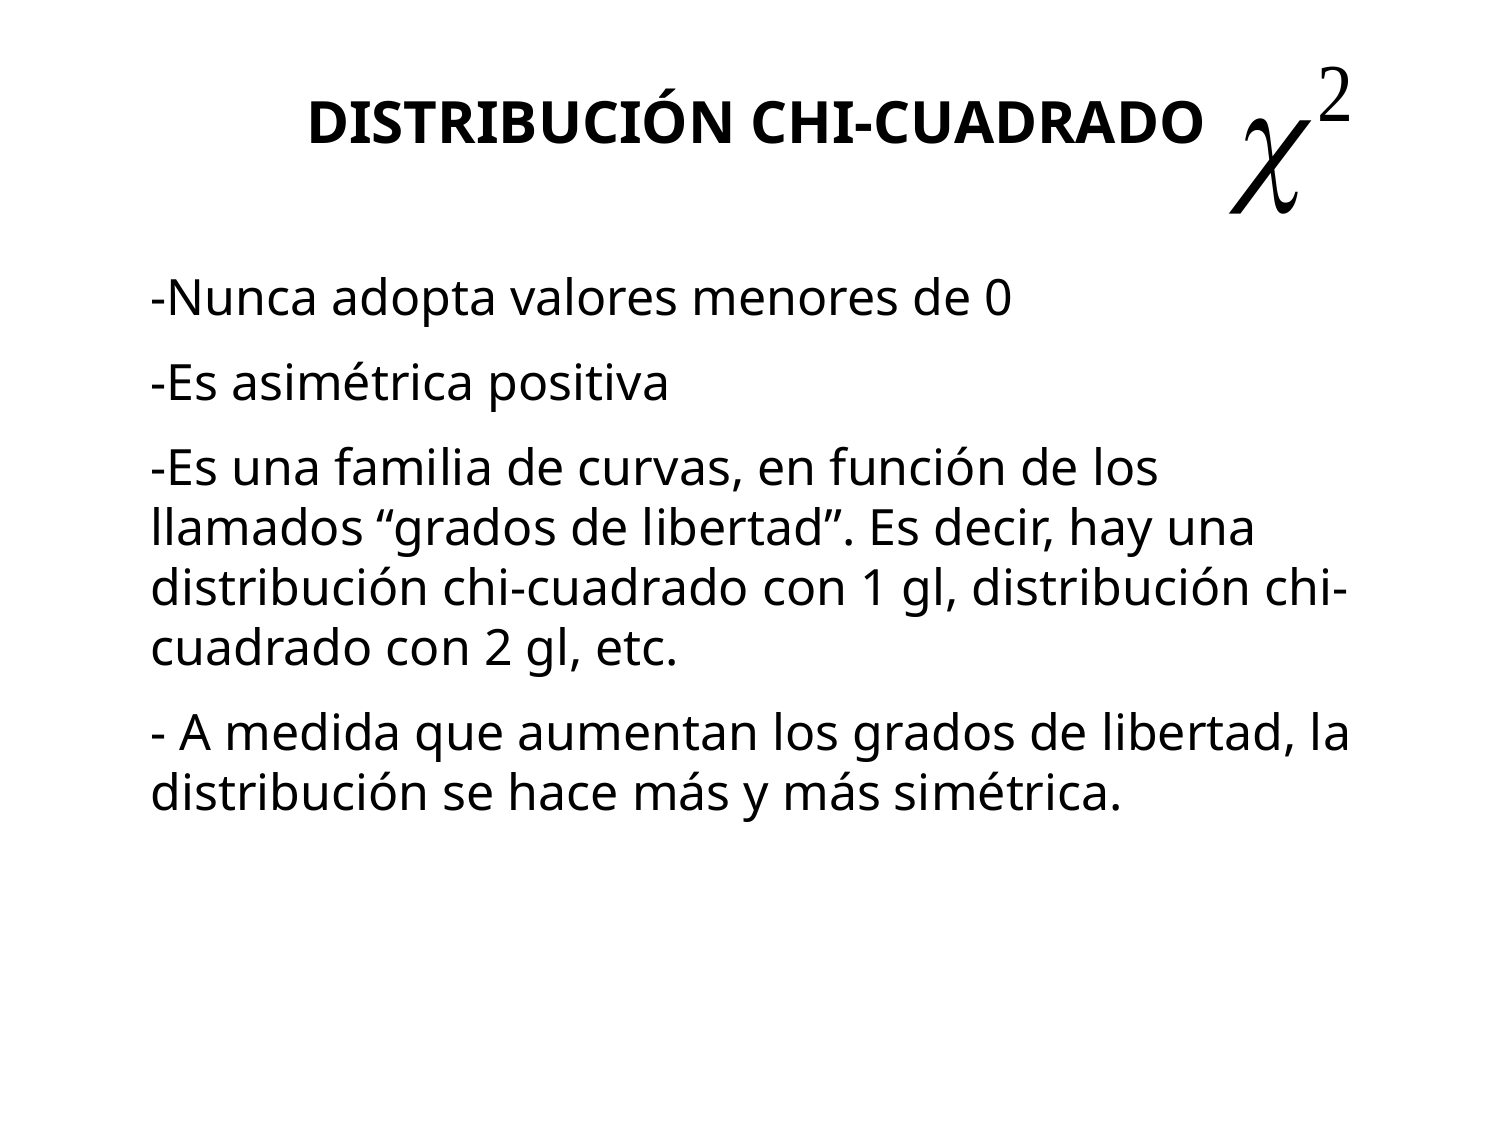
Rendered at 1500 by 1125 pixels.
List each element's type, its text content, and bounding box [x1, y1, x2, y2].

text_box Distribución chi-cuadrado -Nunca adopta valores menores de 0 -Es asimétrica positiva -Es una familia de curvas, en función de los llamados “grados de libertad”. Es decir, hay una distribución chi-cuadrado con 1 gl, distribución chi-cuadrado con 2 gl, etc. - A medida que aumentan los grados de libertad, la distribución se hace más y más simétrica. [135, 78, 1376, 899]
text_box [1210, 30, 1377, 245]
